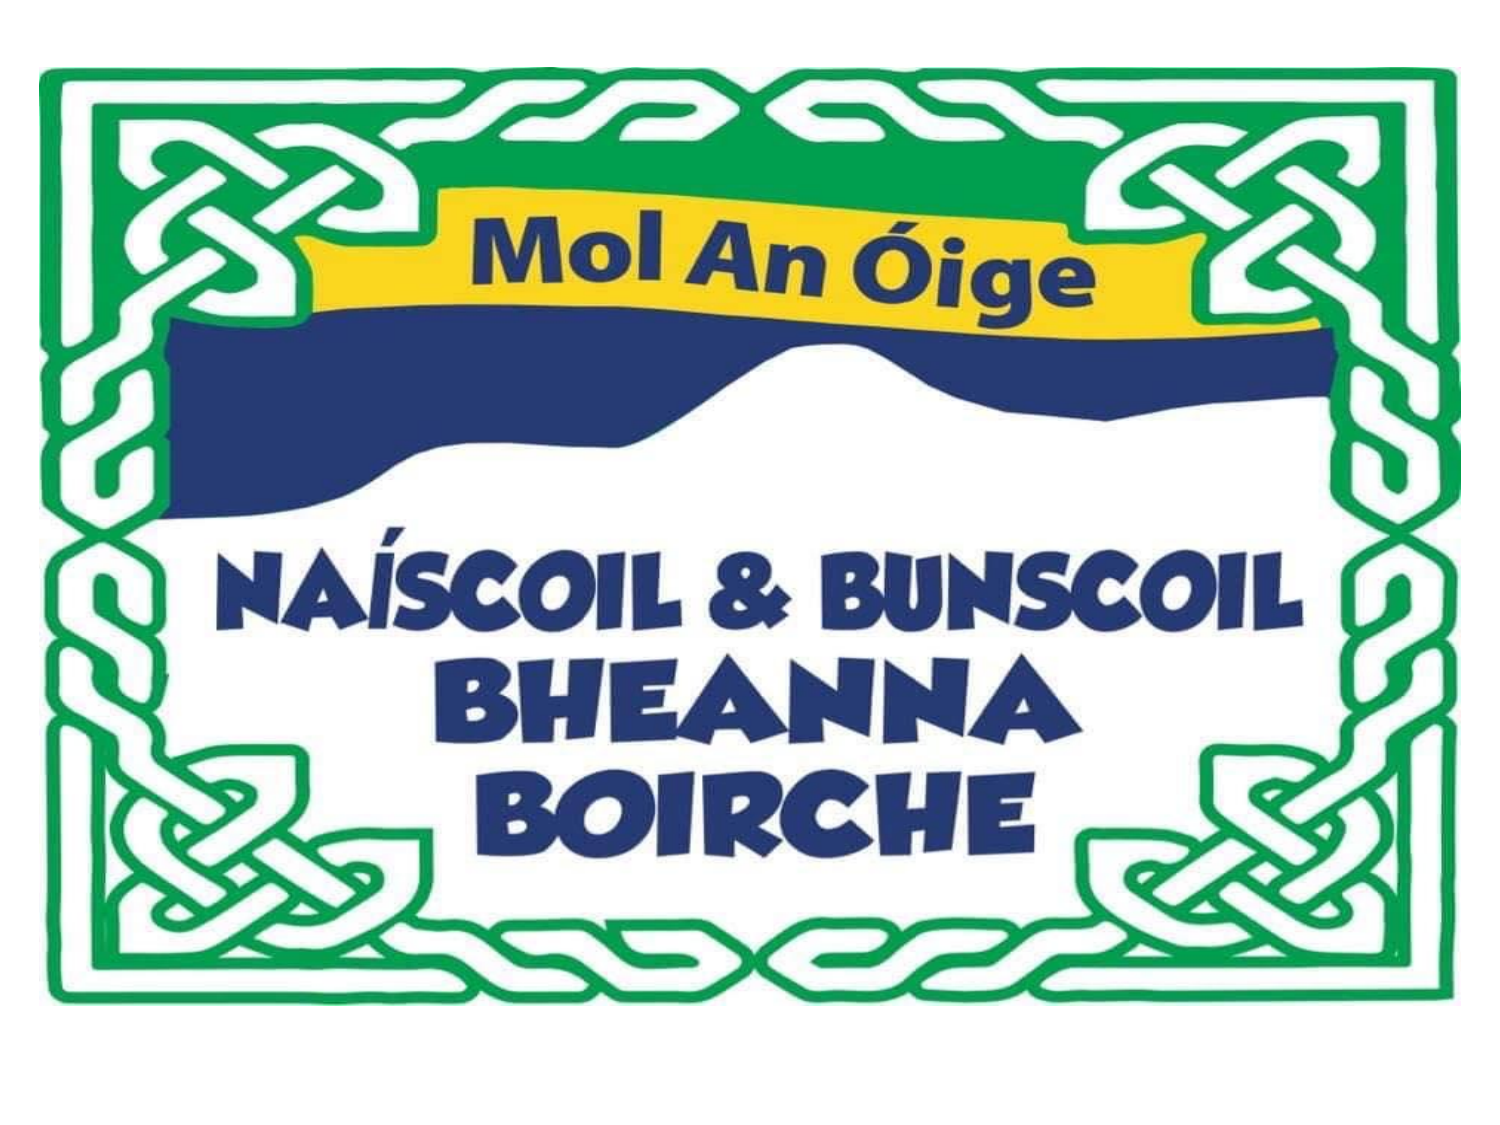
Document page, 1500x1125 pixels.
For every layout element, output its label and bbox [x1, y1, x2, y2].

picture [39, 67, 1461, 1006]
